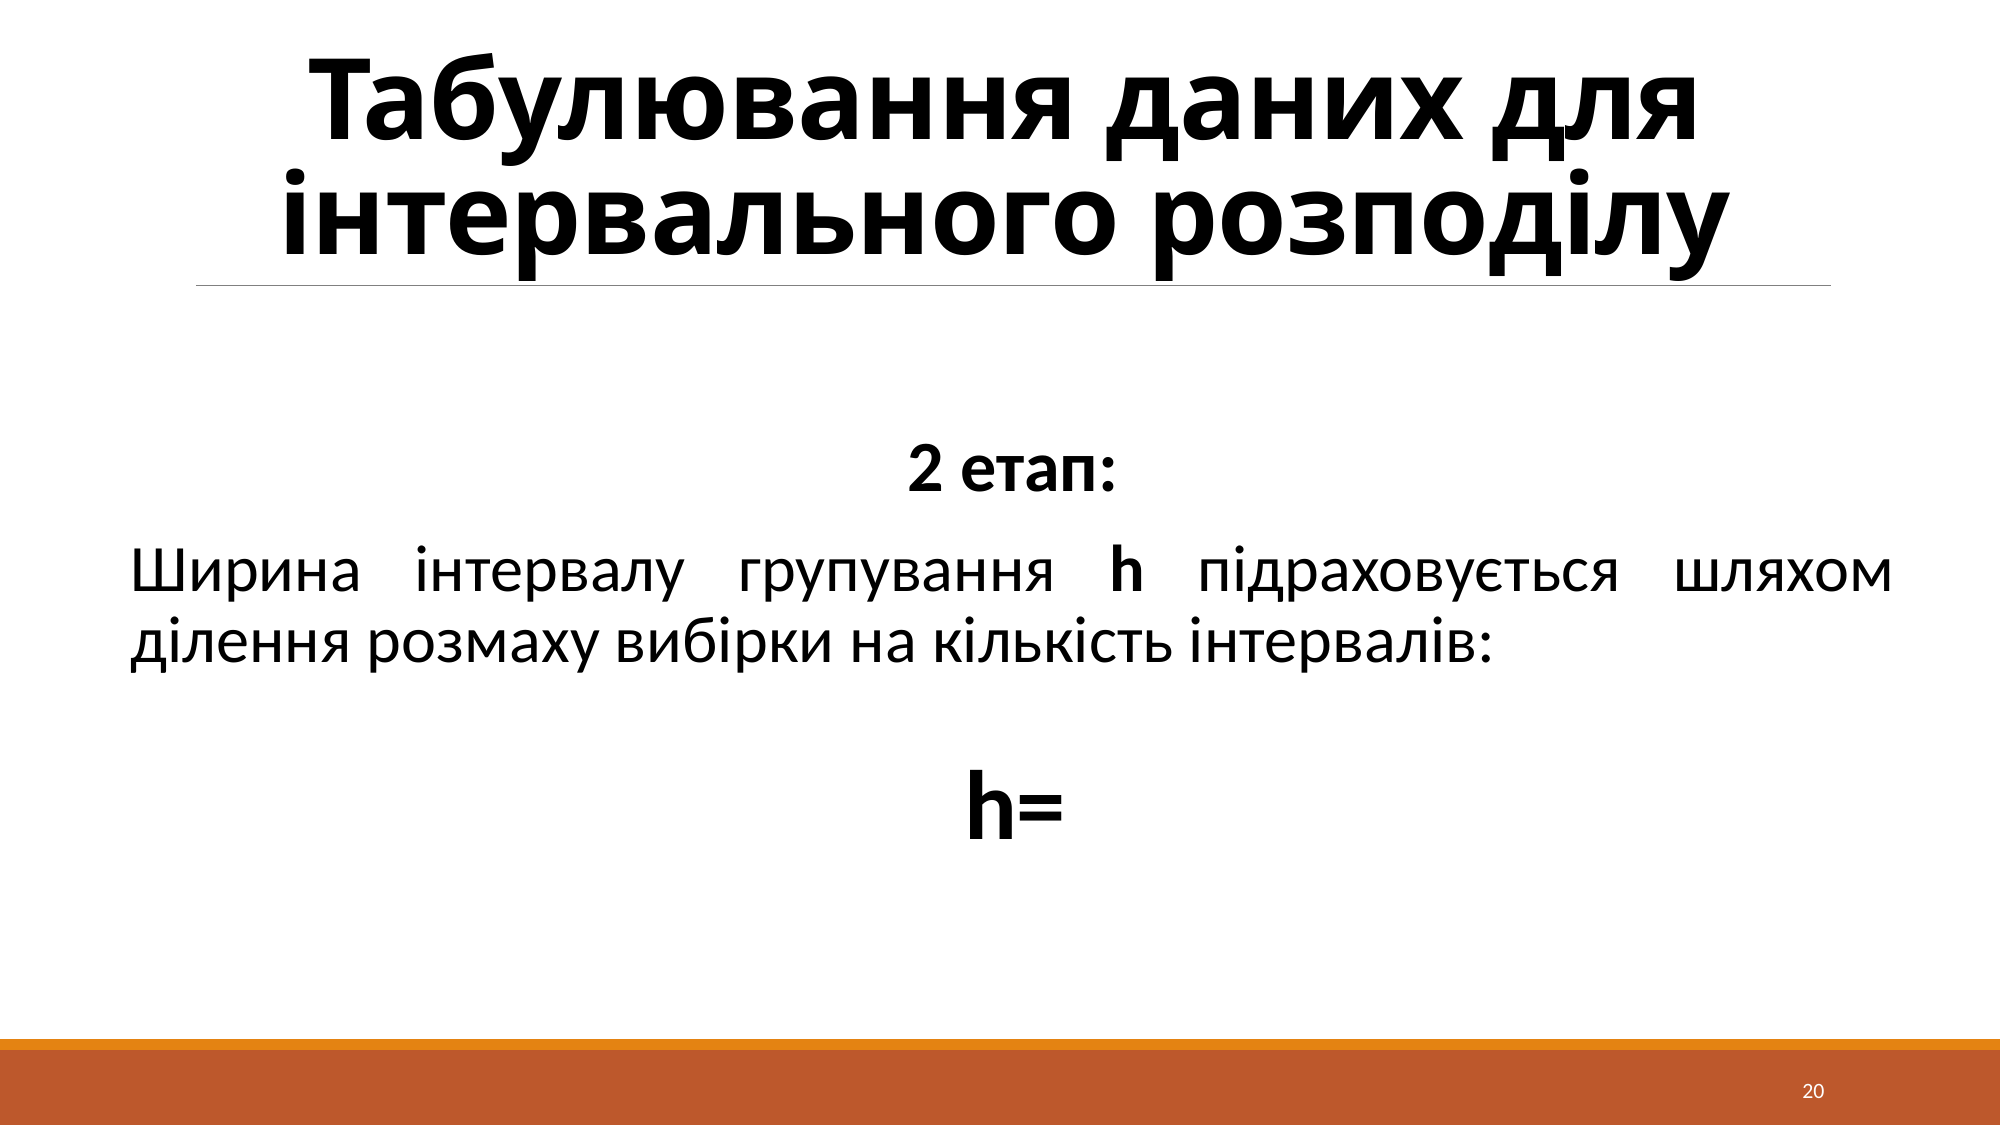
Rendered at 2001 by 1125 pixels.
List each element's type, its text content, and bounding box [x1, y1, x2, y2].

slide_number 20 [1624, 1059, 1840, 1120]
title Табулювання даних для інтервального розподілу [180, 47, 1830, 285]
